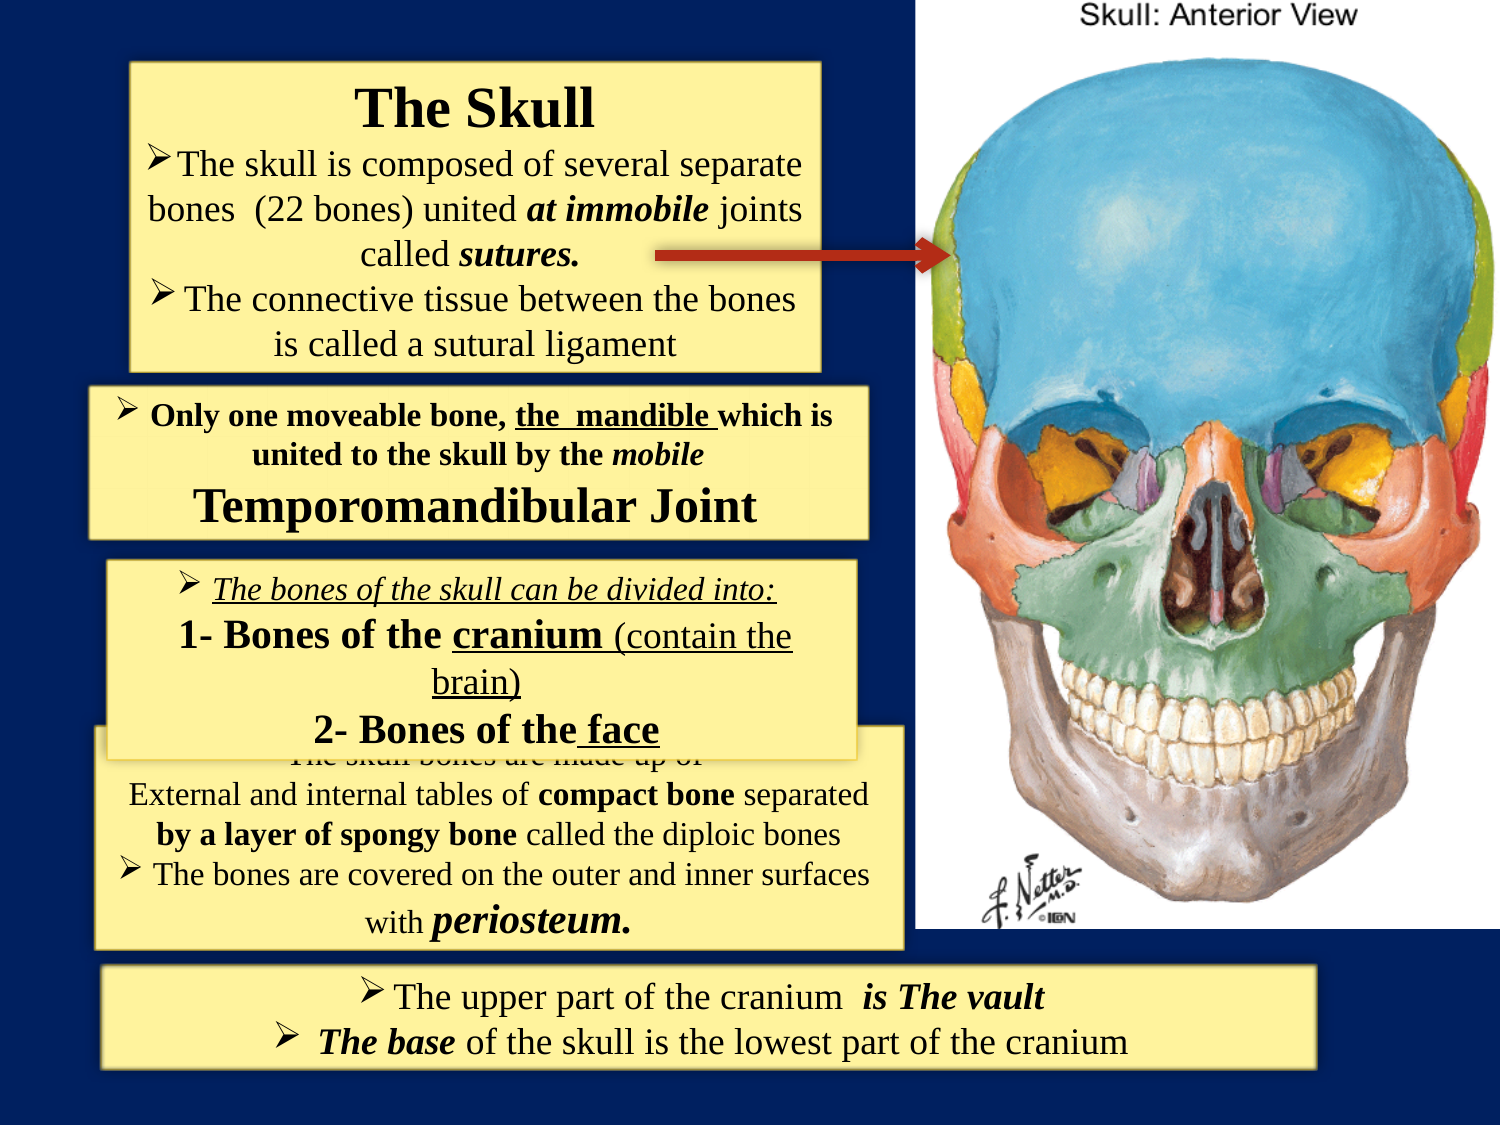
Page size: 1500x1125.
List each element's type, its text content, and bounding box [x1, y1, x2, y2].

text_box The bones of the skull can be divided into: 1- Bones of the cranium (contain the brain) 2- Bones of the face [107, 562, 857, 760]
picture [915, 0, 1500, 929]
text_box The skull bones are made up of External and internal tables of compact bone separated by a layer of spongy bone called the diploic bones The bones are covered on the outer and inner surfaces with periosteum. [97, 728, 902, 948]
text_box Only one moveable bone, the mandible which is united to the skull by the mobile Temporomandibular Joint [91, 388, 867, 538]
text_box The upper part of the cranium is The vault The base of the skull is the lowest part of the cranium [105, 969, 1313, 1066]
text_box The Skull The skull is composed of several separate bones (22 bones) united at immobile joints called sutures. The connective tissue between the bones is called a sutural ligament [132, 64, 819, 371]
